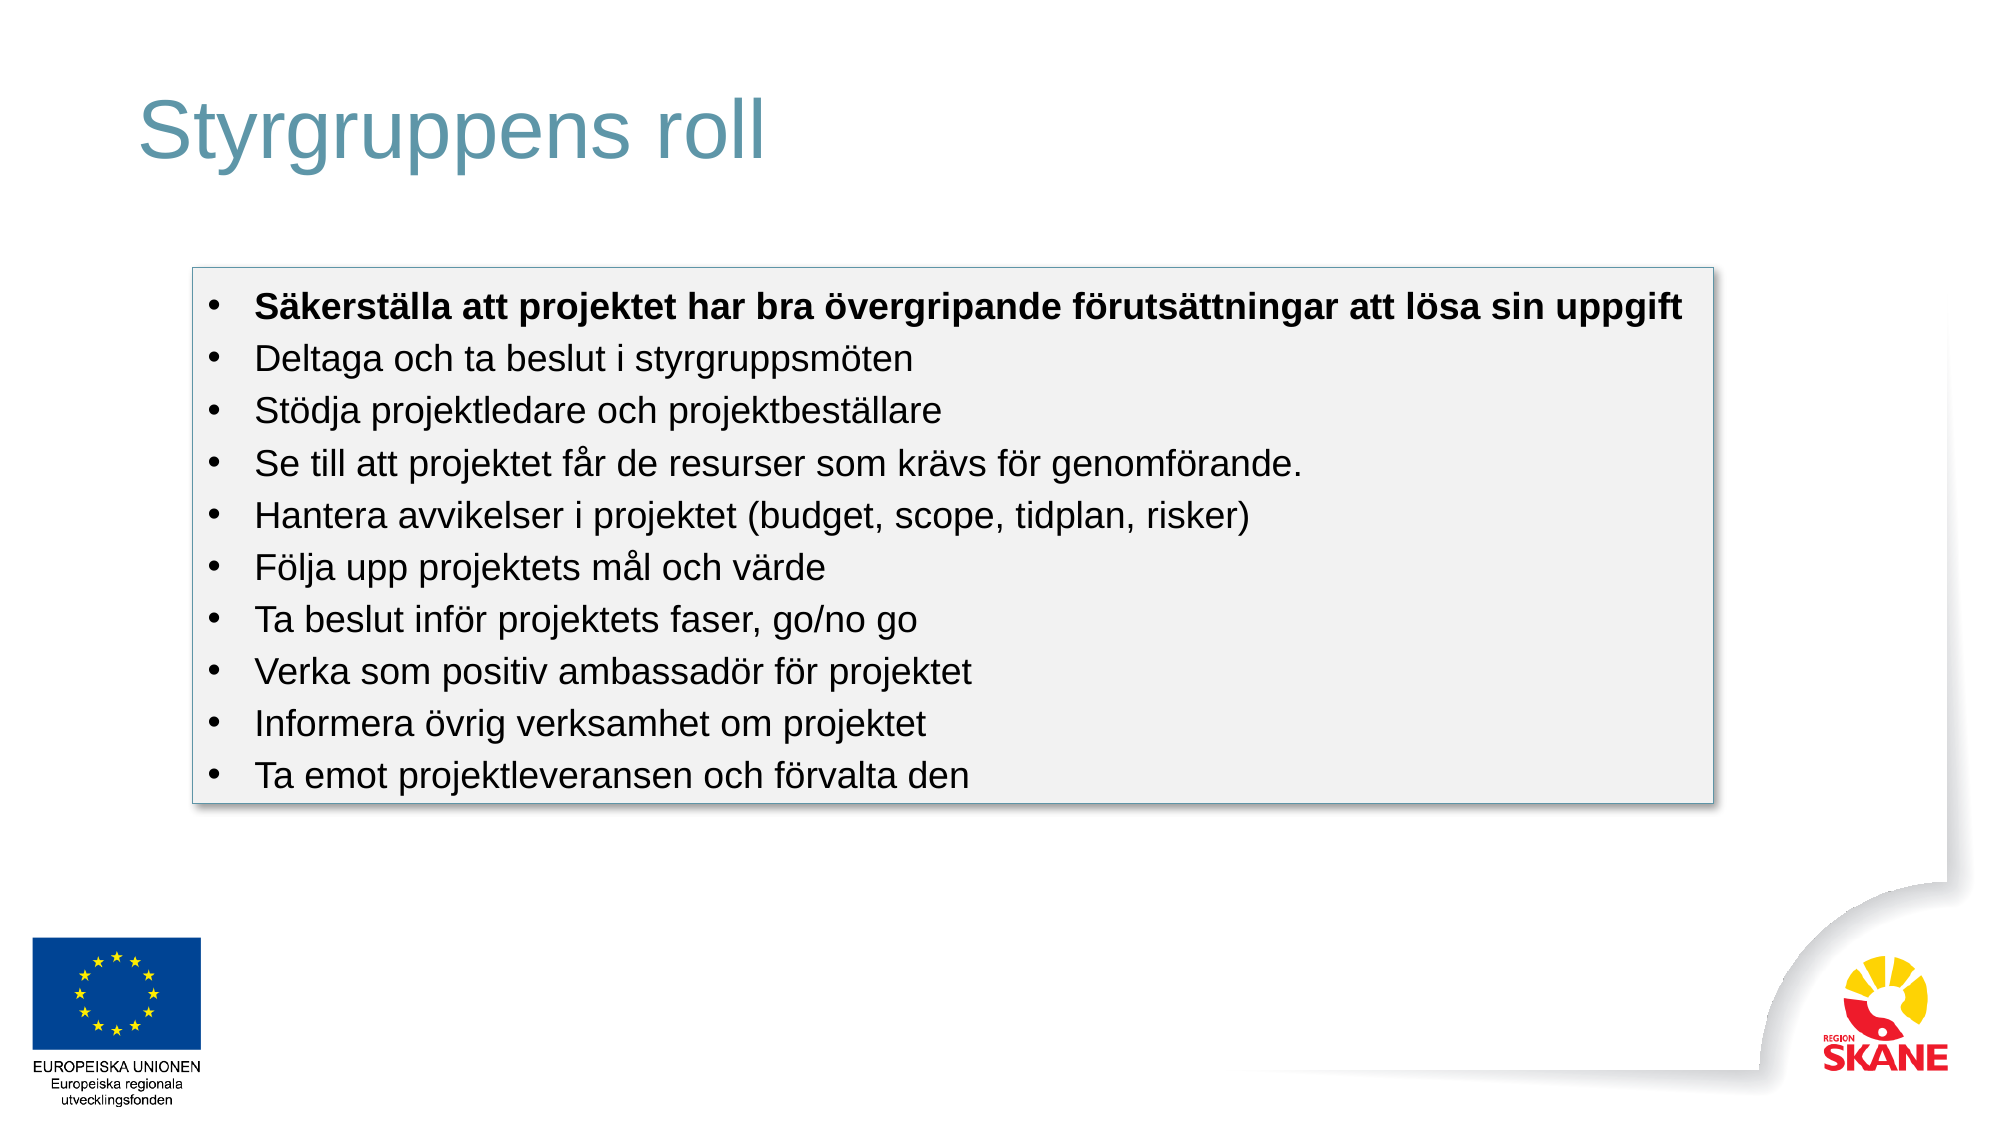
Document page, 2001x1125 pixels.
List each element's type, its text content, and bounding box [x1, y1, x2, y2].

text_box Säkerställa att projektet har bra övergripande förutsättningar att lösa sin uppgift Deltaga och ta beslut i styrgruppsmöten Stödja projektledare och projektbeställare Se till att projektet får de resurser som krävs för genomförande. Hantera avvikelser i projektet (budget, scope, tidplan, risker) Följa upp projektets mål och värde Ta beslut inför projektets faser, go/no go Verka som positiv ambassadör för projektet Informera övrig verksamhet om projektet Ta emot projektleveransen och förvalta den [192, 267, 1714, 804]
title Styrgruppens roll [122, 64, 1848, 198]
picture [29, 934, 204, 1107]
